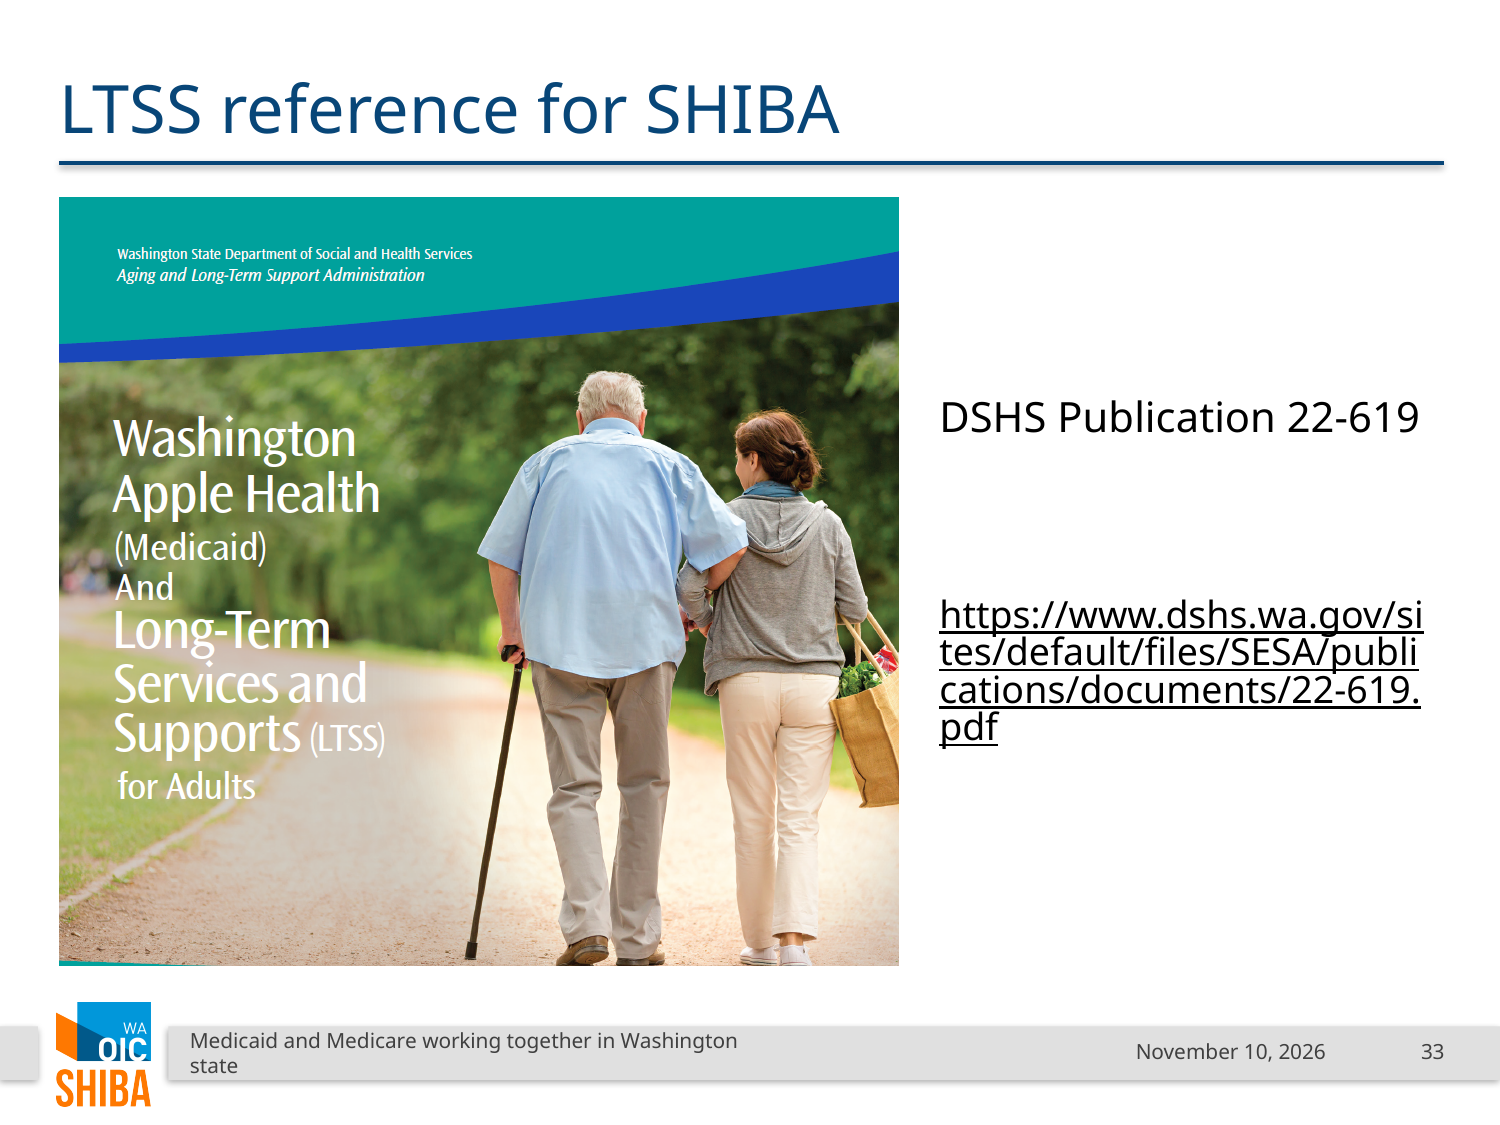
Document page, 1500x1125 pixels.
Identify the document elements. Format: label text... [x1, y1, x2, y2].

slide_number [975, 1035, 1326, 1069]
picture [58, 196, 900, 966]
footer Medicaid and Medicare working together in Washington state [190, 1035, 785, 1069]
picture [56, 1002, 151, 1107]
slide_number 33 [1339, 1035, 1445, 1069]
title LTSS reference for SHIBA [59, 66, 1445, 176]
text_box DSHS Publication 22-619 https://www.dshs.wa.gov/sites/default/files/SESA/publications/documents/22-619.pdf [924, 383, 1445, 695]
